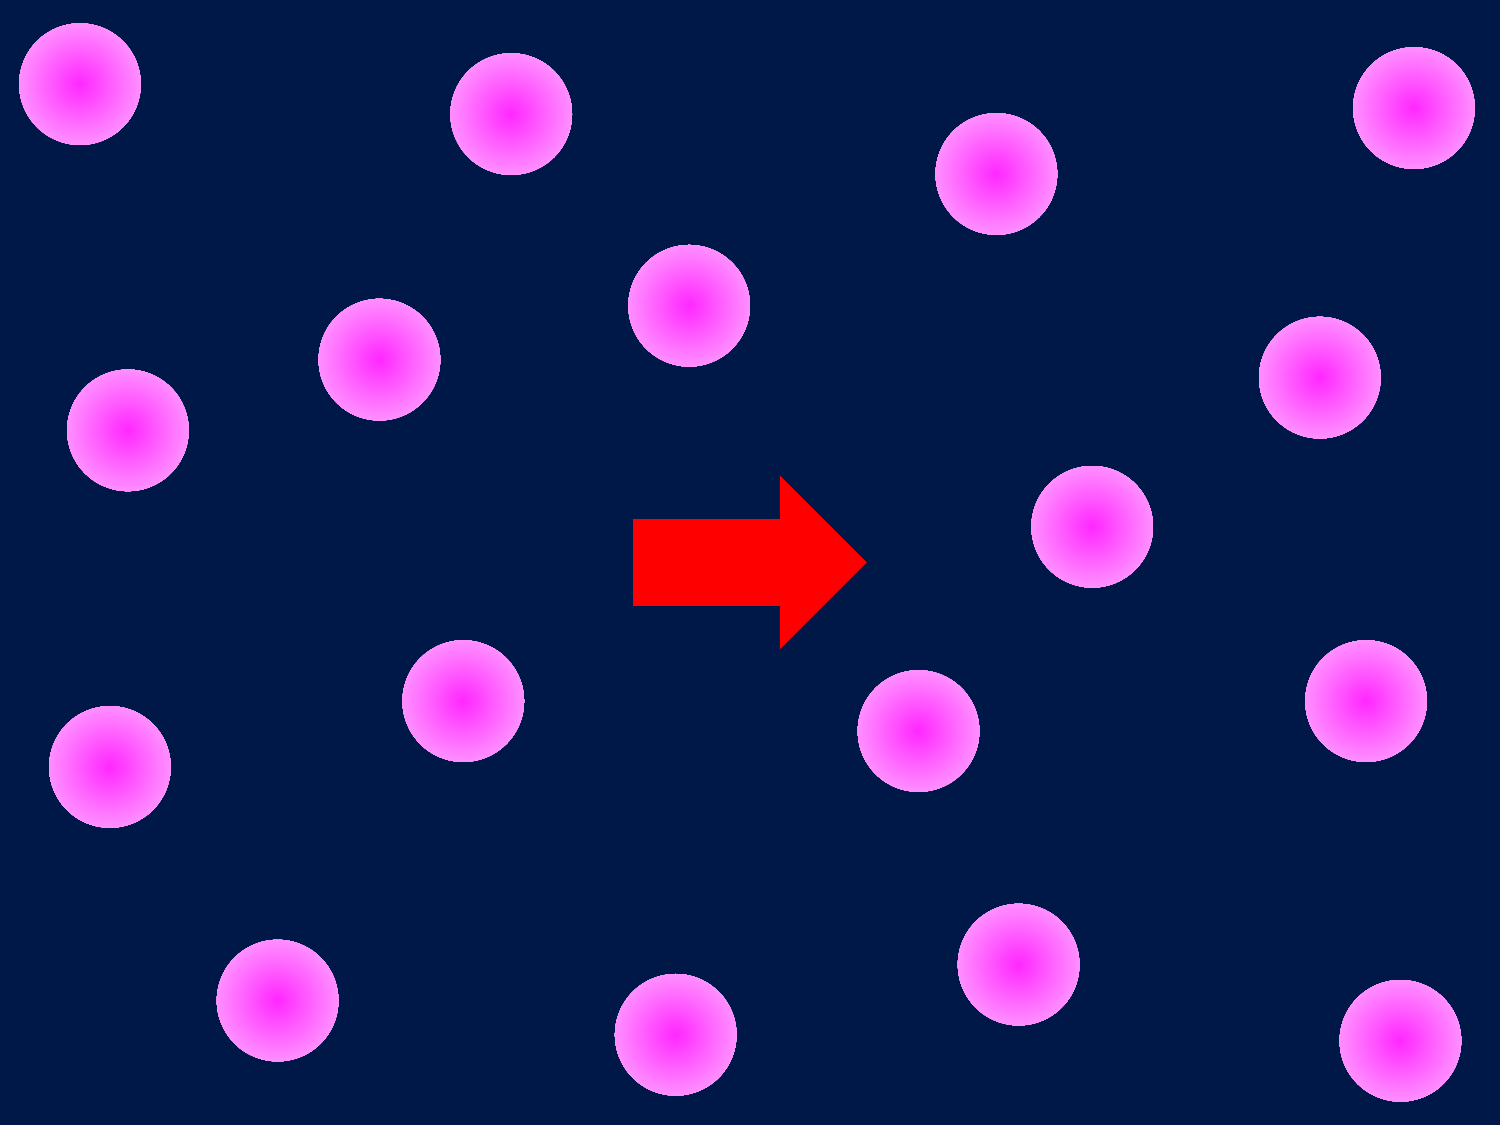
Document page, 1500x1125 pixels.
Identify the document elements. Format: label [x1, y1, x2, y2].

text_box [1256, 314, 1383, 441]
text_box [1303, 638, 1429, 764]
text_box [47, 704, 173, 830]
text_box [955, 901, 1082, 1028]
text_box [0, 0, 1500, 1125]
text_box [214, 937, 341, 1064]
text_box [448, 51, 575, 177]
text_box [1029, 463, 1156, 590]
text_box [1351, 45, 1477, 171]
text_box [626, 242, 753, 369]
text_box [65, 367, 191, 494]
text_box [933, 111, 1060, 237]
text_box [316, 296, 443, 423]
text_box [1337, 977, 1464, 1104]
text_box [400, 638, 527, 764]
text_box [631, 473, 869, 652]
text_box [855, 668, 982, 794]
text_box [612, 971, 739, 1098]
text_box [17, 21, 143, 148]
